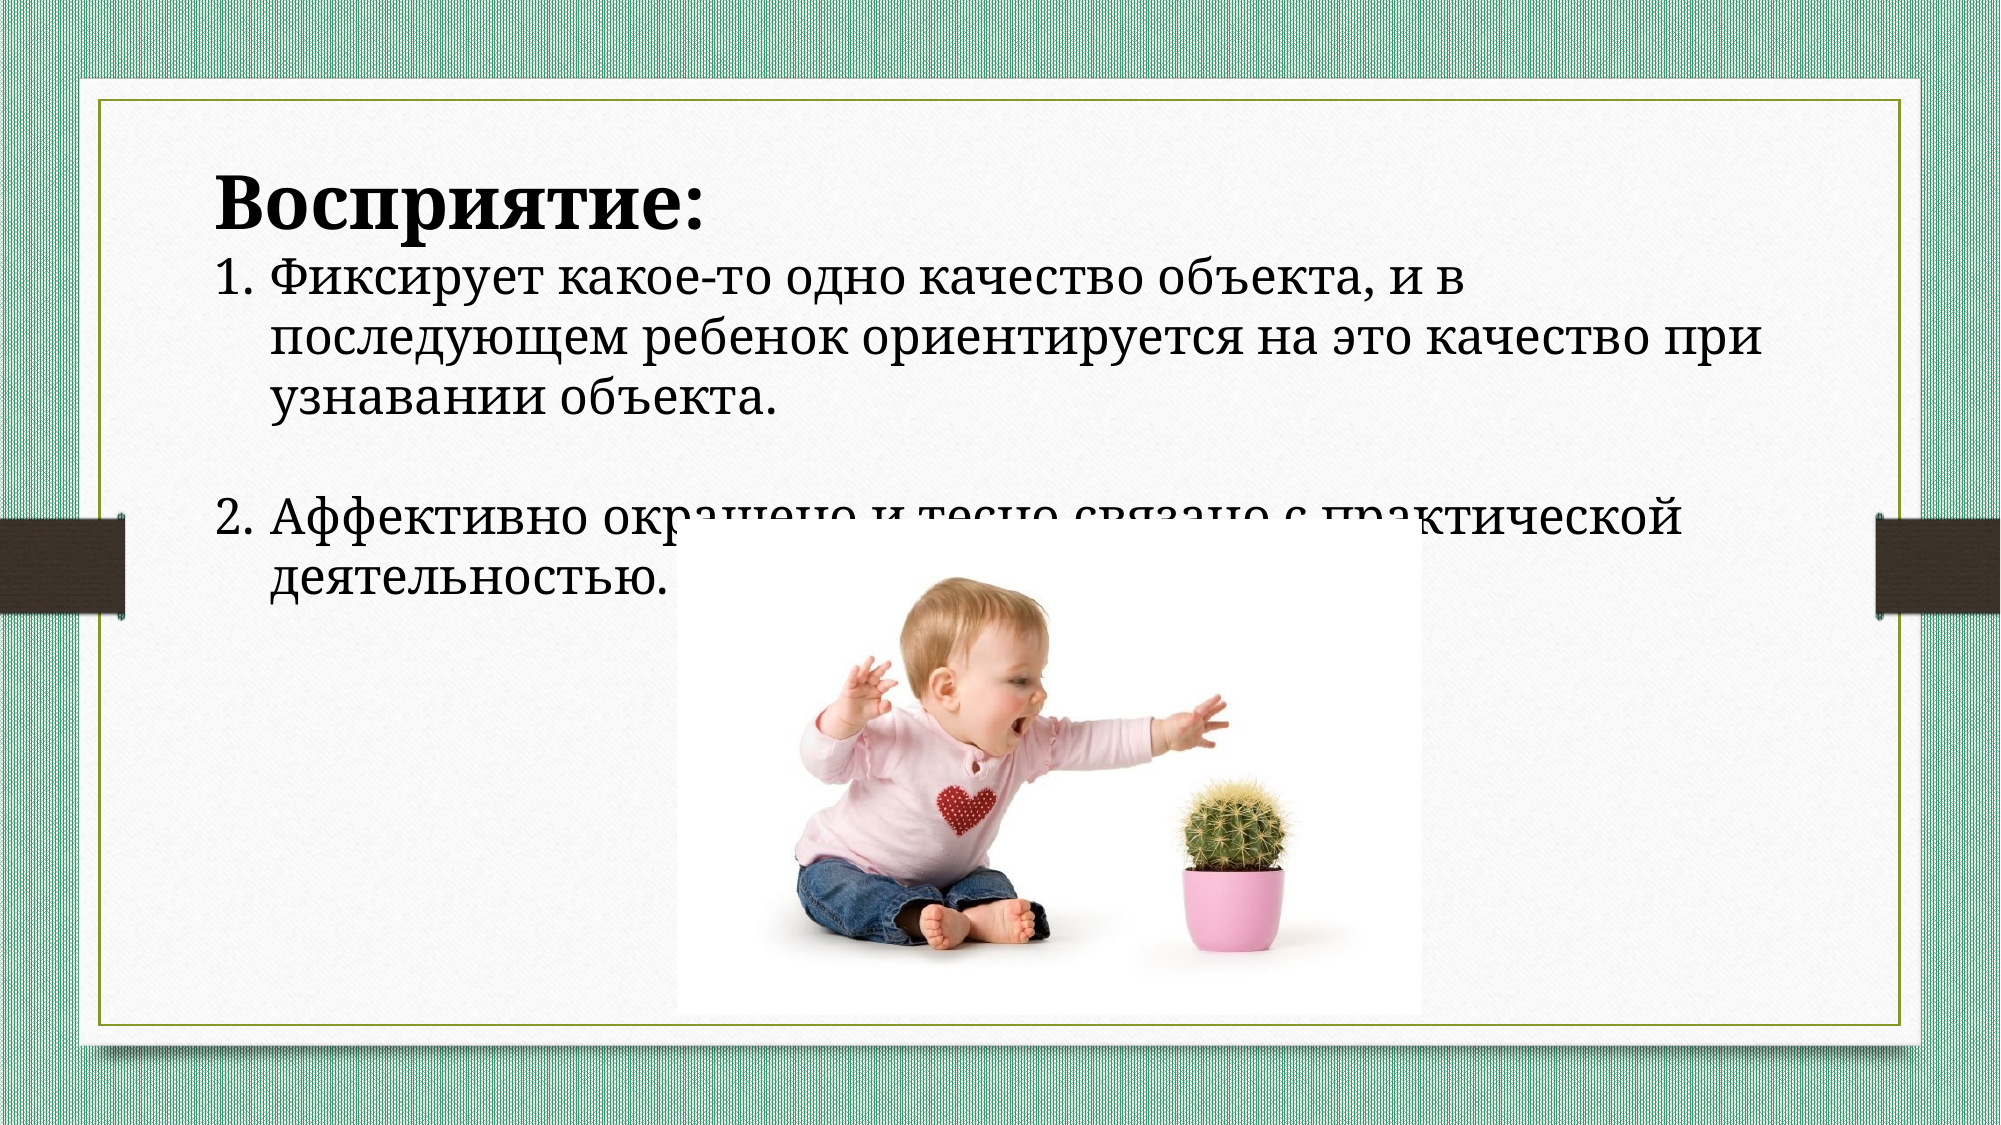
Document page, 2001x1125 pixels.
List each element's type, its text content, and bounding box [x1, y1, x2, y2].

picture [0, 0, 2001, 1125]
text_box Восприятие: Фиксирует какое-то одно качество объекта, и в последующем ребенок ориентируется на это качество при узнавании объекта. Аффективно окрашено и тесно связано с практической деятельностью. [199, 147, 1817, 612]
